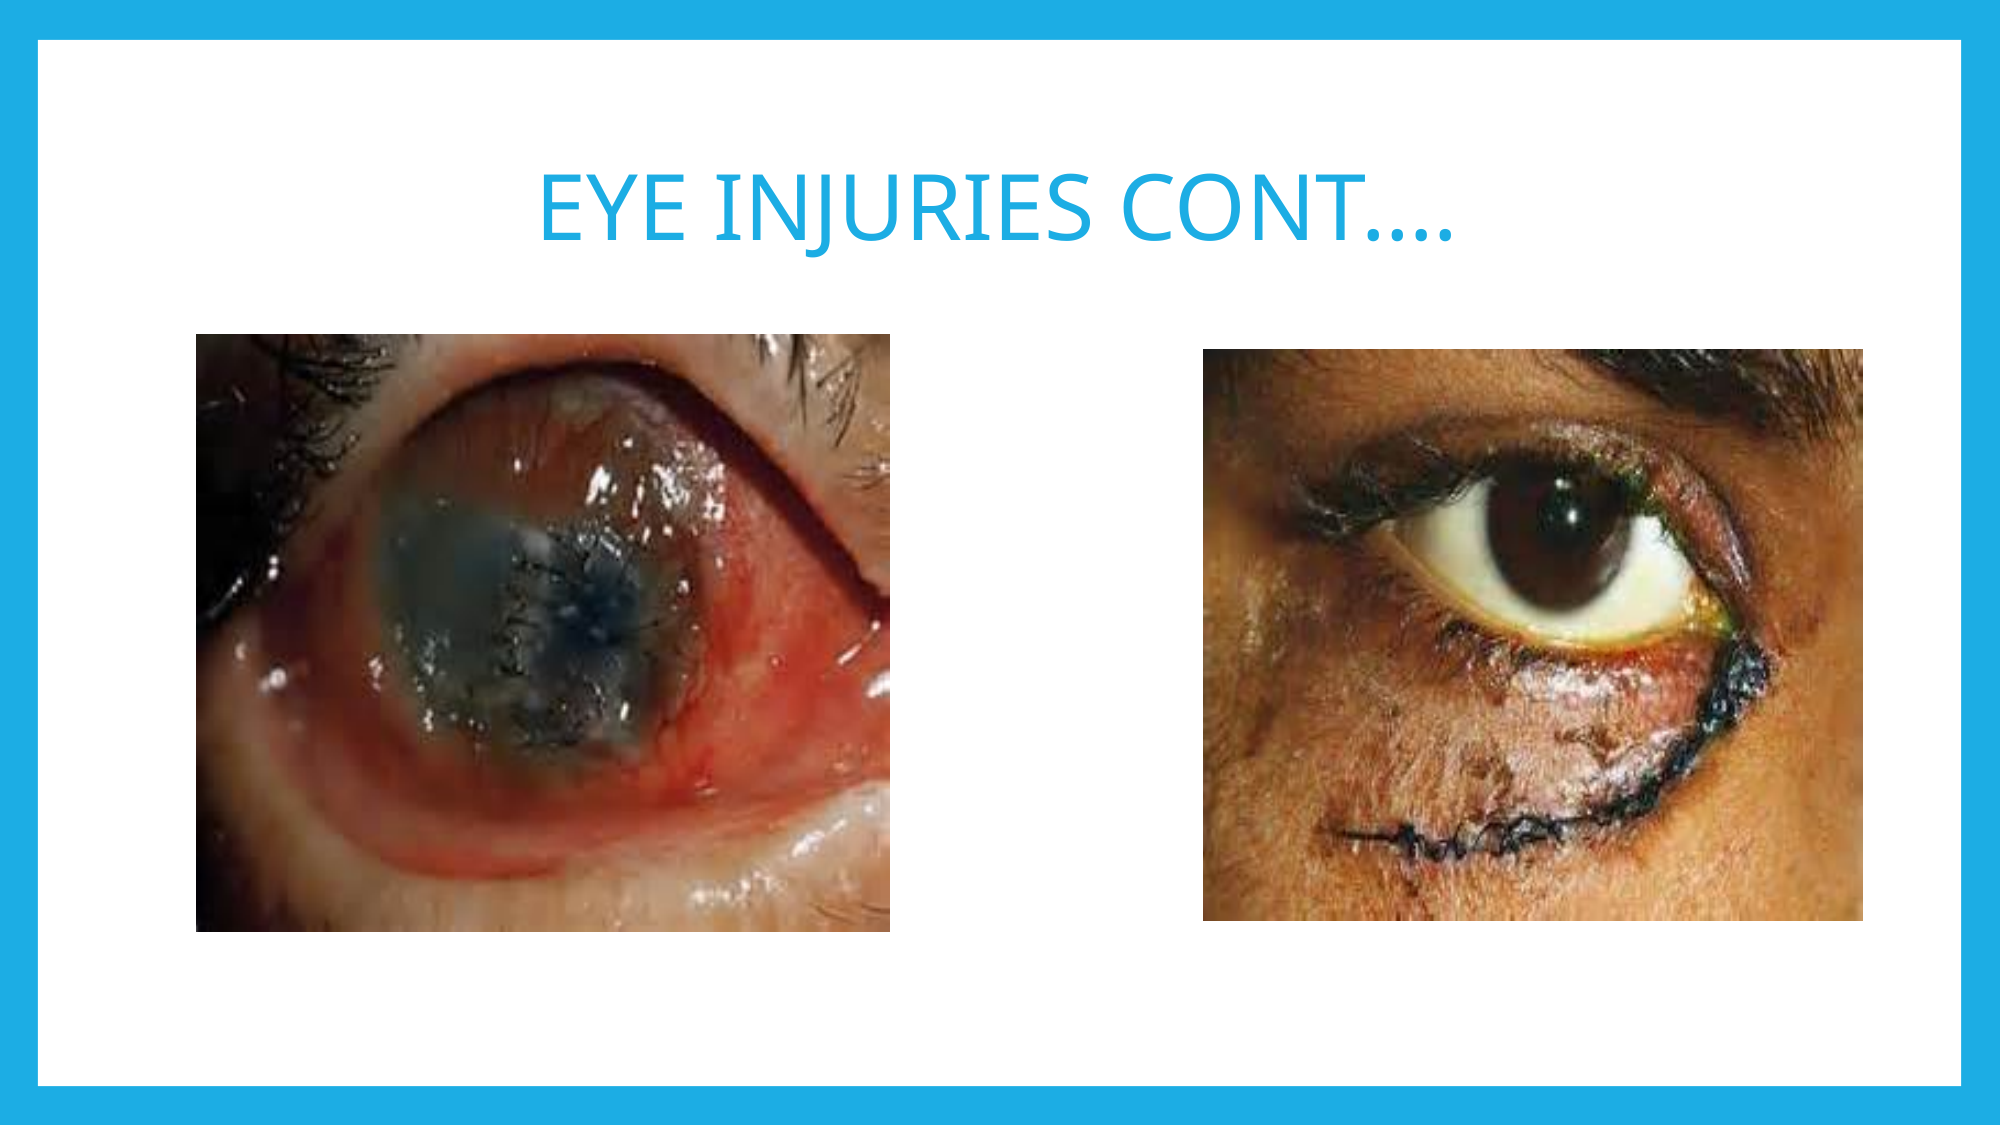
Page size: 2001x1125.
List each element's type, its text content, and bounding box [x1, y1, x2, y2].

title EYE INJURIES CONT…. [187, 99, 1808, 323]
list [196, 334, 890, 932]
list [1202, 349, 1863, 922]
